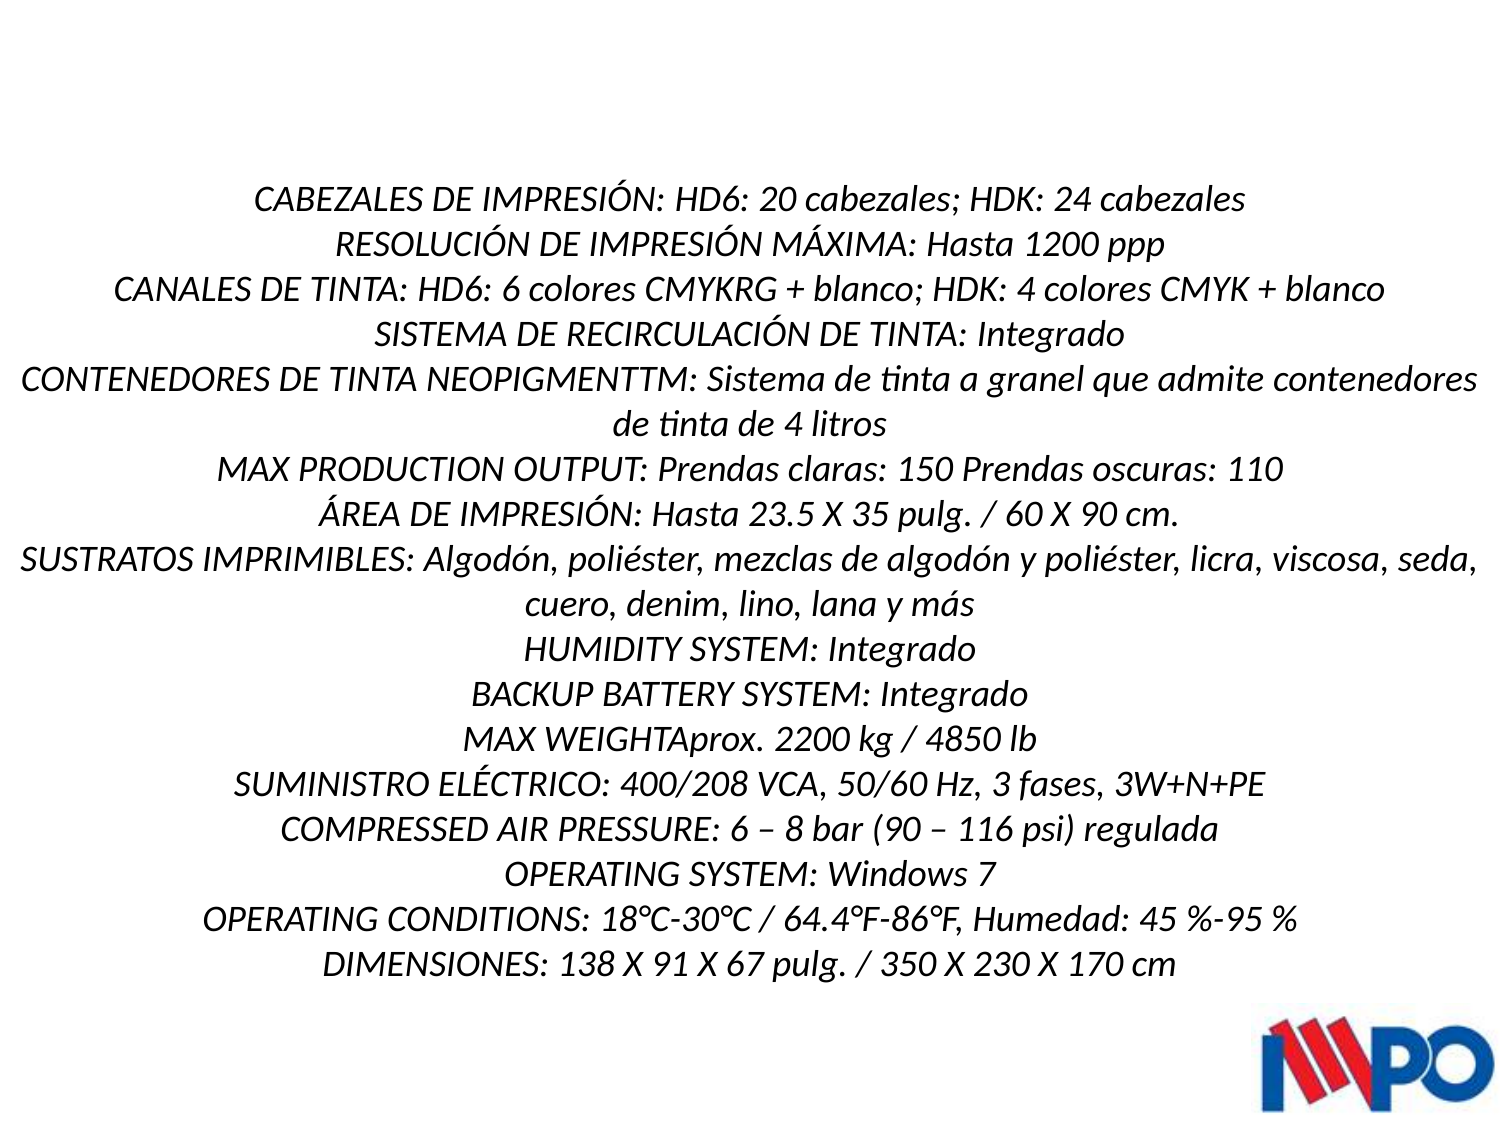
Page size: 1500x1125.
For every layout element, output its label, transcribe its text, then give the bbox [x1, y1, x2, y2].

text_box CABEZALES DE IMPRESIÓN: HD6: 20 cabezales; HDK: 24 cabezales RESOLUCIÓN DE IMPRESIÓN MÁXIMA: Hasta 1200 ppp CANALES DE TINTA: HD6: 6 colores CMYKRG + blanco; HDK: 4 colores CMYK + blanco SISTEMA DE RECIRCULACIÓN DE TINTA: Integrado CONTENEDORES DE TINTA NEOPIGMENTTM: Sistema de tinta a granel que admite contenedores de tinta de 4 litros MAX PRODUCTION OUTPUT: Prendas claras: 150 Prendas oscuras: 110 ÁREA DE IMPRESIÓN: Hasta 23.5 X 35 pulg. / 60 X 90 cm. SUSTRATOS IMPRIMIBLES: Algodón, poliéster, mezclas de algodón y poliéster, licra, viscosa, seda, cuero, denim, lino, lana y más HUMIDITY SYSTEM: Integrado BACKUP BATTERY SYSTEM: Integrado MAX WEIGHTAprox. 2200 kg / 4850 lb SUMINISTRO ELÉCTRICO: 400/208 VCA, 50/60 Hz, 3 fases, 3W+N+PE COMPRESSED AIR PRESSURE: 6 – 8 bar (90 – 116 psi) regulada OPERATING SYSTEM: Windows 7 OPERATING CONDITIONS: 18°C-30°C / 64.4°F-86°F, Humedad: 45 %-95 % DIMENSIONES: 138 X 91 X 67 pulg. / 350 X 230 X 170 cm [0, 166, 1500, 992]
picture [1251, 1003, 1500, 1125]
